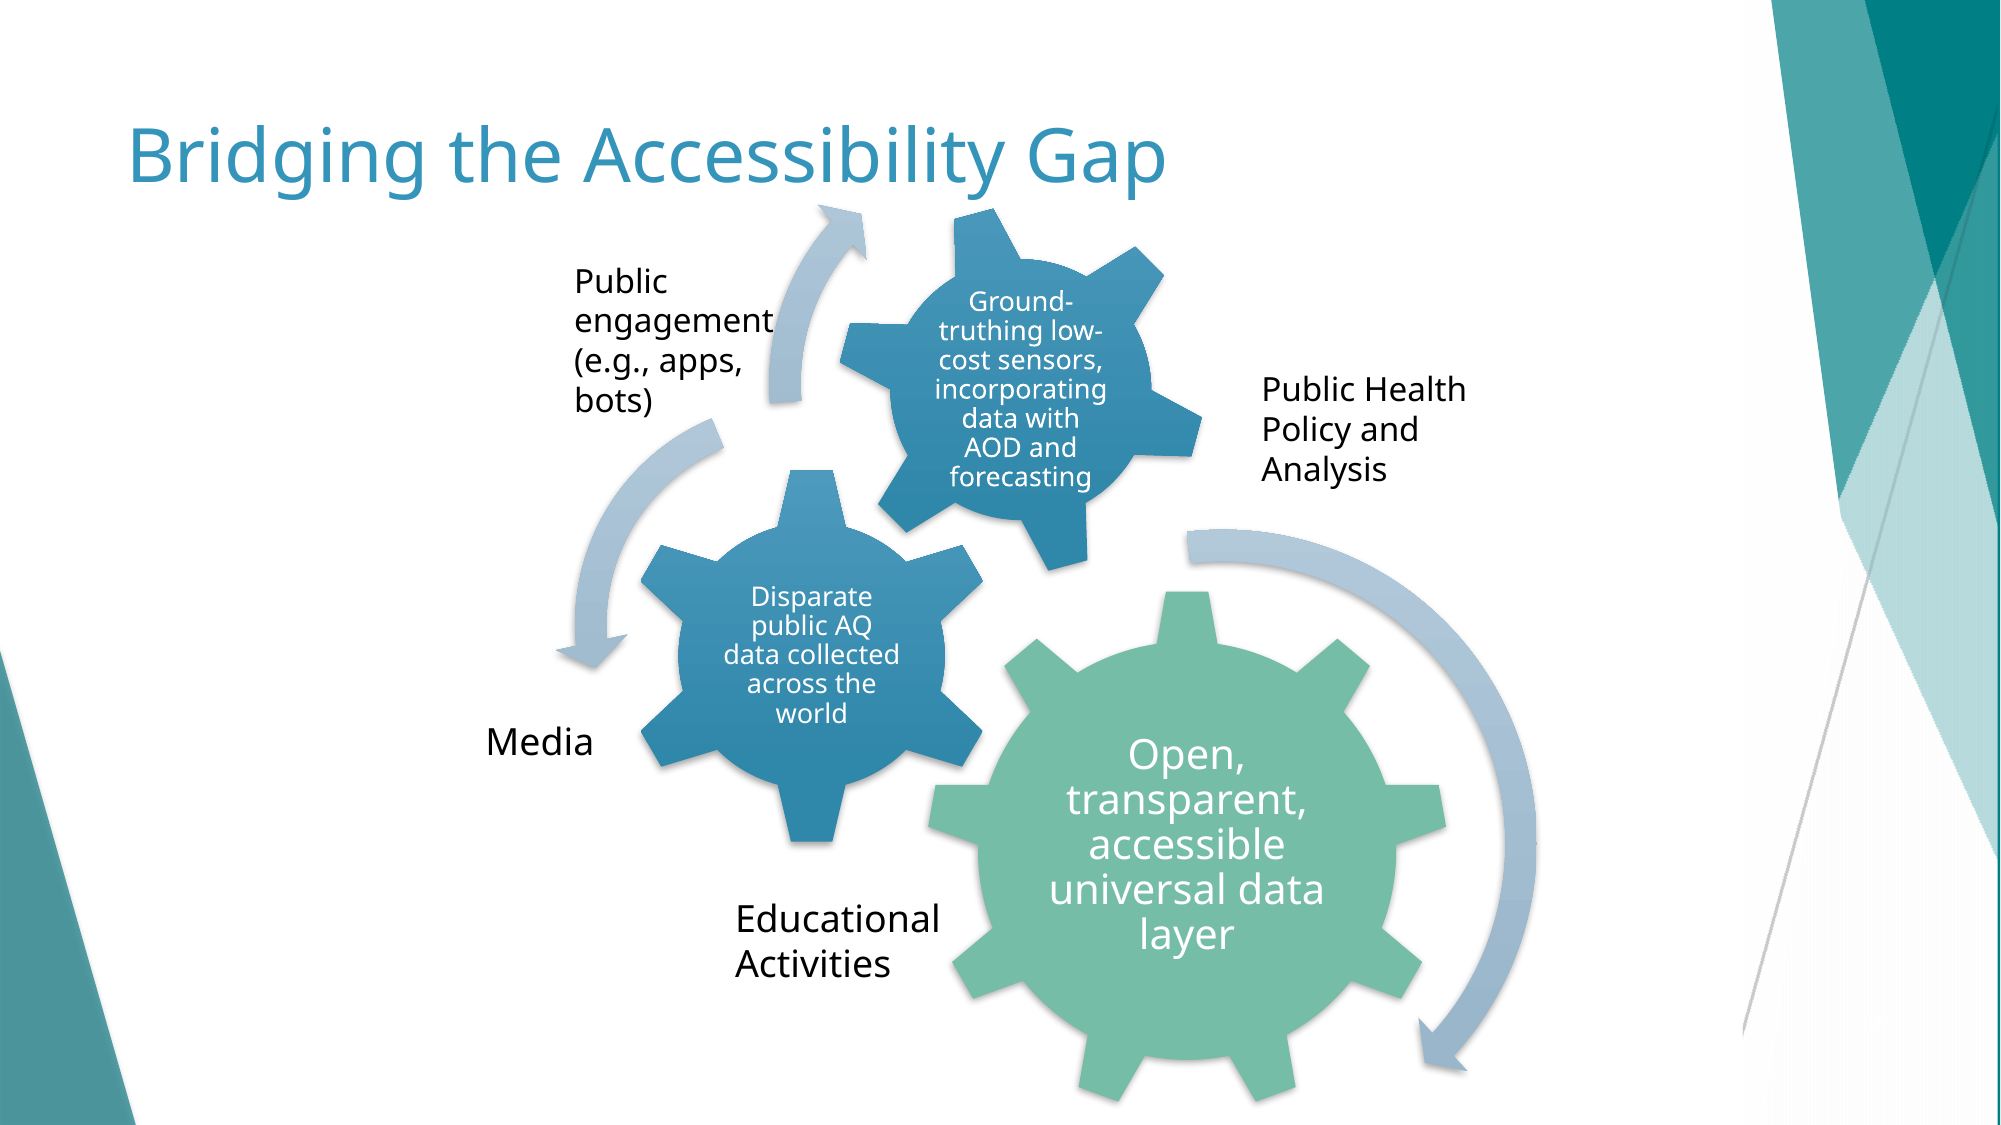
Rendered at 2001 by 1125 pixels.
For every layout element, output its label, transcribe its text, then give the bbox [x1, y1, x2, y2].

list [47, 161, 1900, 1113]
title Bridging the Accessibility Gap [111, 99, 1899, 160]
picture [1742, 0, 1998, 1125]
